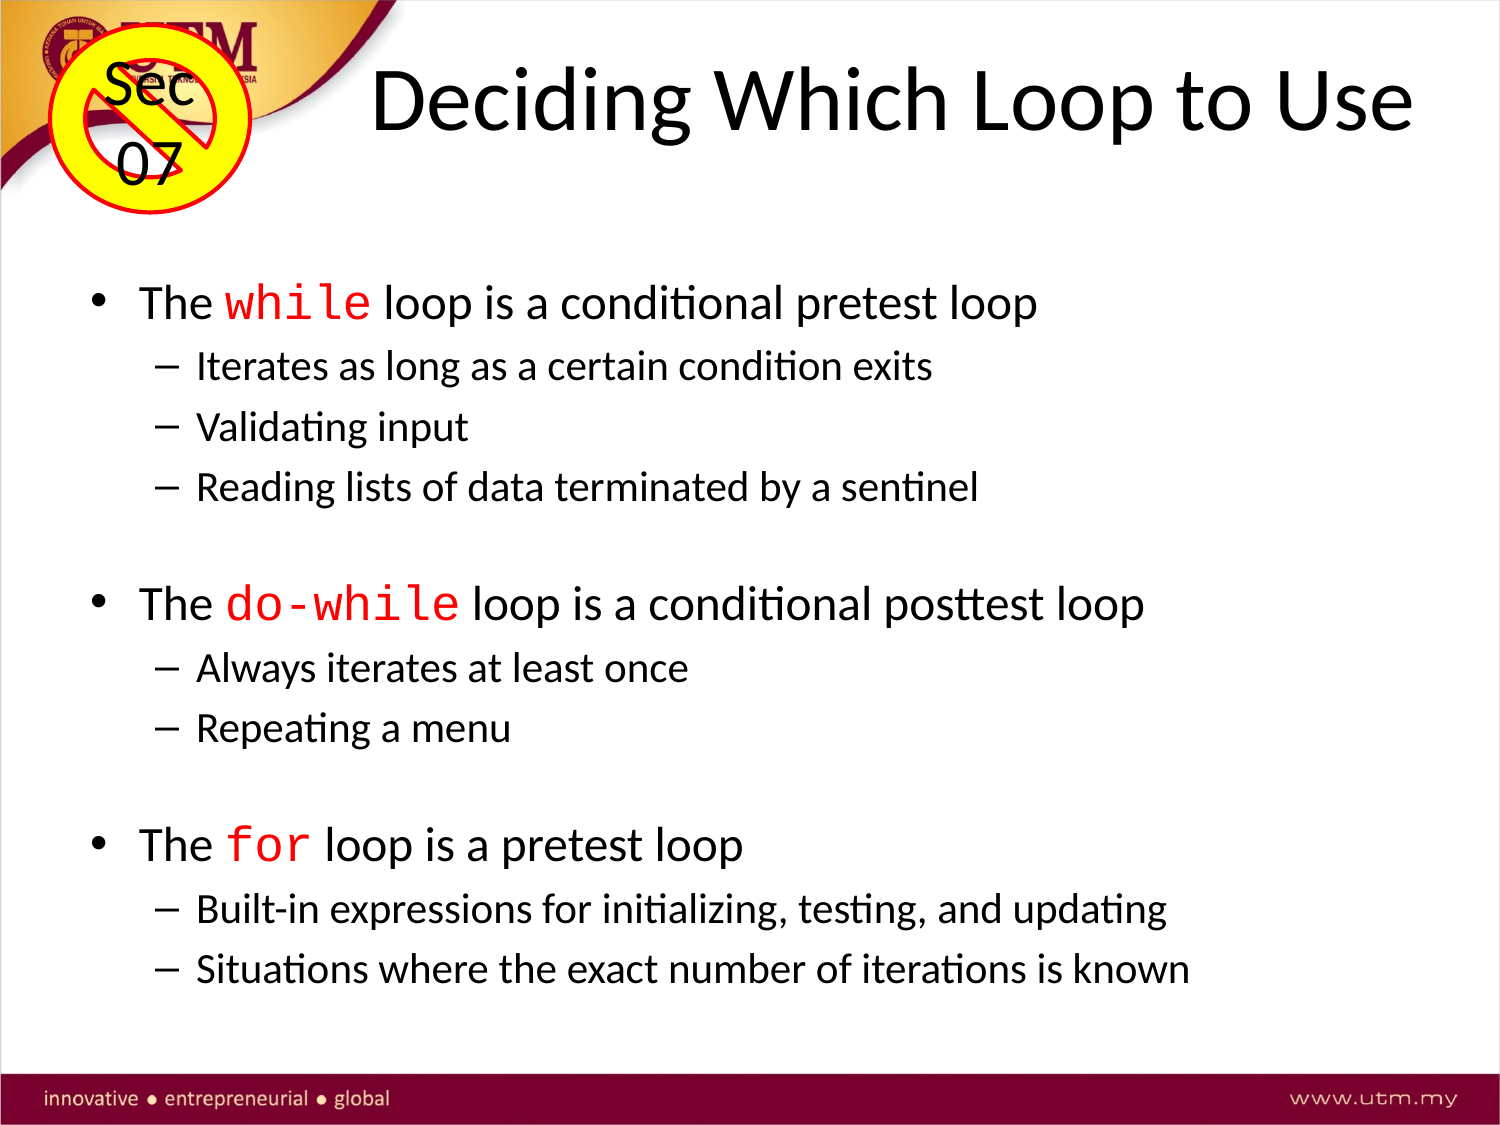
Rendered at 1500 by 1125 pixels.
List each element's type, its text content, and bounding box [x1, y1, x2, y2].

title Deciding Which Loop to Use [287, 0, 1500, 188]
picture [0, 0, 1500, 1125]
text_box Sec 07 [47, 22, 253, 215]
list The while loop is a conditional pretest loop Iterates as long as a certain condition exits Validating input Reading lists of data terminated by a sentinel The do-while loop is a conditional posttest loop Always iterates at least once Repeating a menu The for loop is a pretest loop Built-in expressions for initializing, testing, and updating Situations where the exact number of iterations is known [75, 262, 1425, 1005]
